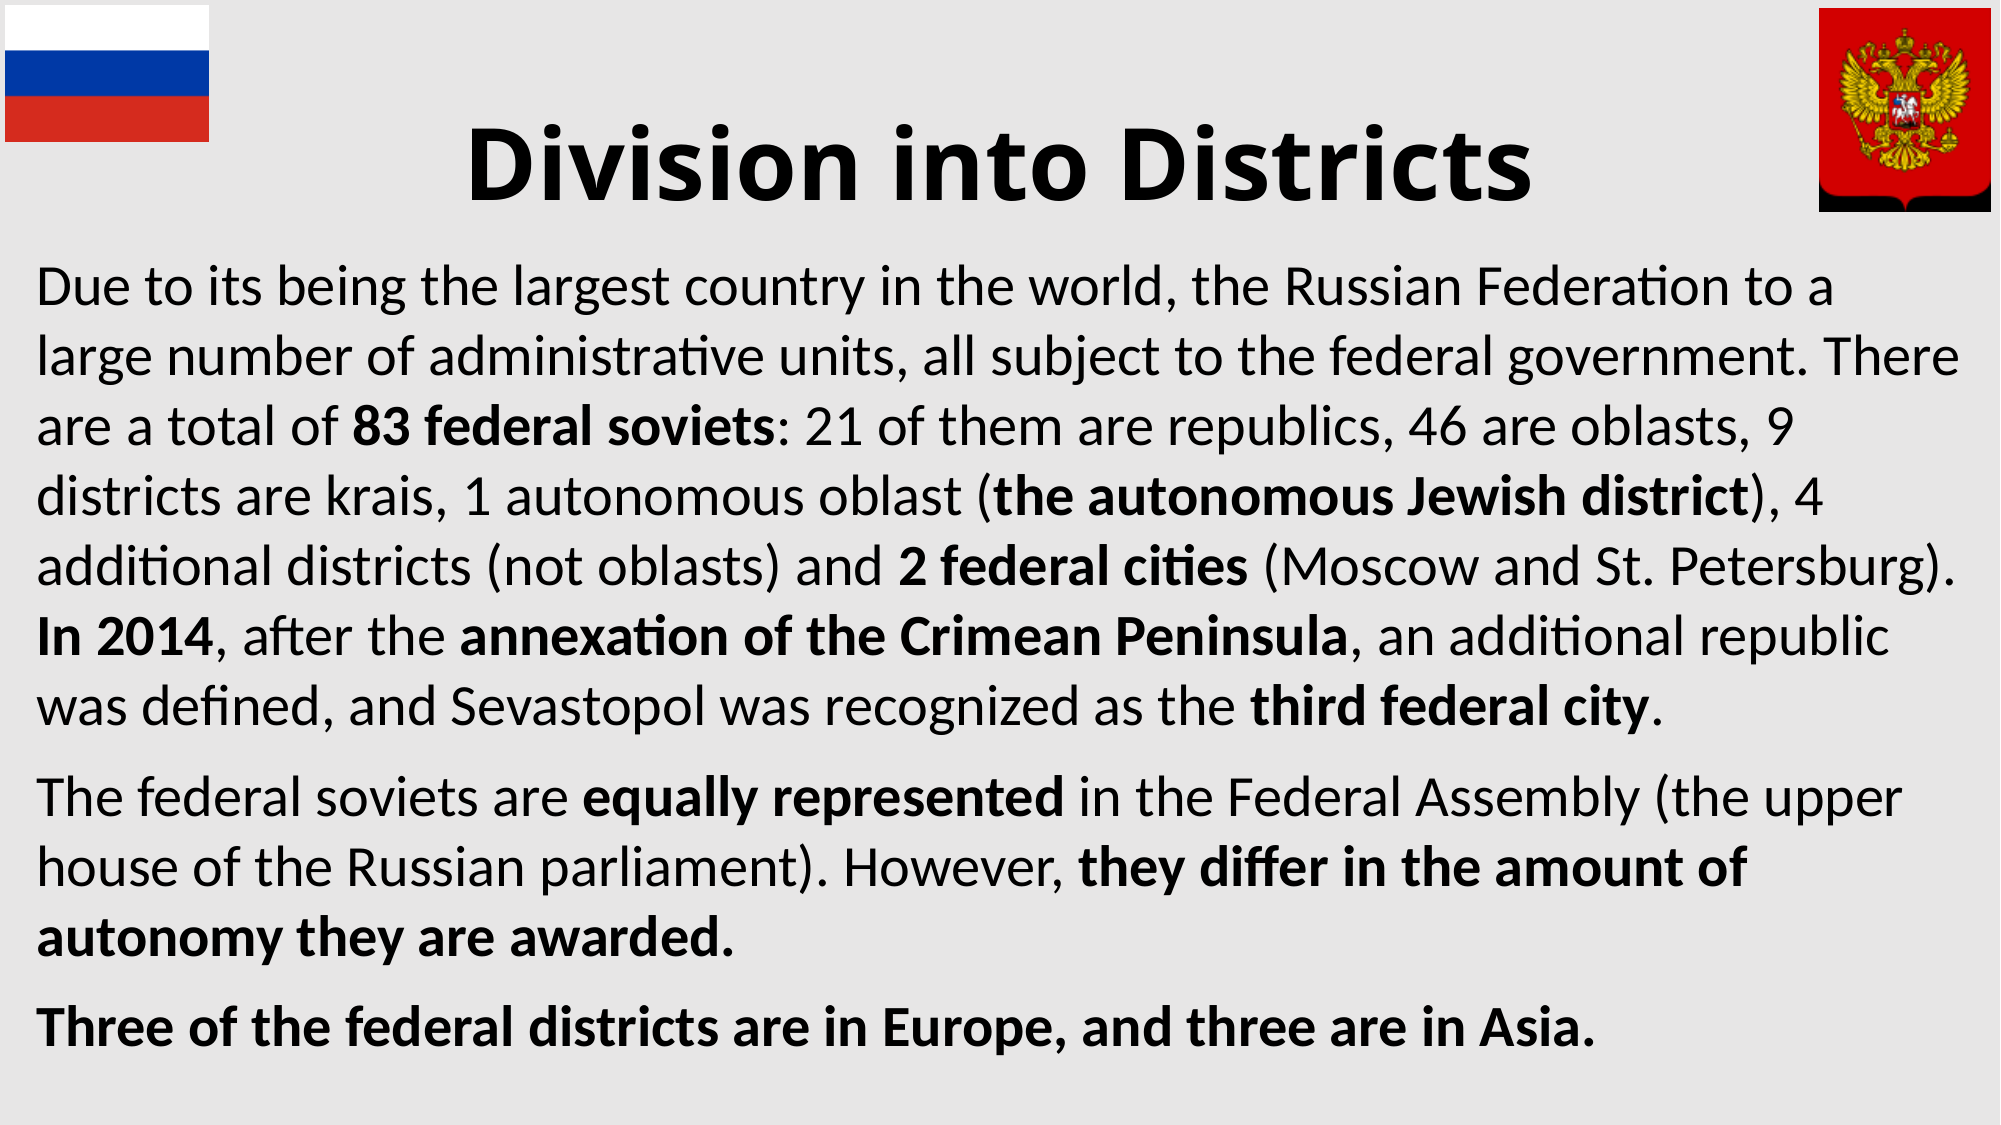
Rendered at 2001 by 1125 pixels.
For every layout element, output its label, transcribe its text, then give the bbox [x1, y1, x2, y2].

picture [1819, 7, 1991, 212]
picture [5, 5, 209, 142]
title Division into Districts [137, 59, 1863, 239]
list Due to its being the largest country in the world, the Russian Federation to a large number of administrative units, all subject to the federal government. There are a total of 83 federal soviets: 21 of them are republics, 46 are oblasts, 9 districts are krais, 1 autonomous oblast (the autonomous Jewish district), 4 additional districts (not oblasts) and 2 federal cities (Moscow and St. Petersburg). In 2014, after the annexation of the Crimean Peninsula, an additional republic was defined, and Sevastopol was recognized as the third federal city. The federal soviets are equally represented in the Federal Assembly (the upper house of the Russian parliament). However, they differ in the amount of autonomy they are awarded. Three of the federal districts are in Europe, and three are in Asia. [21, 239, 1977, 1095]
